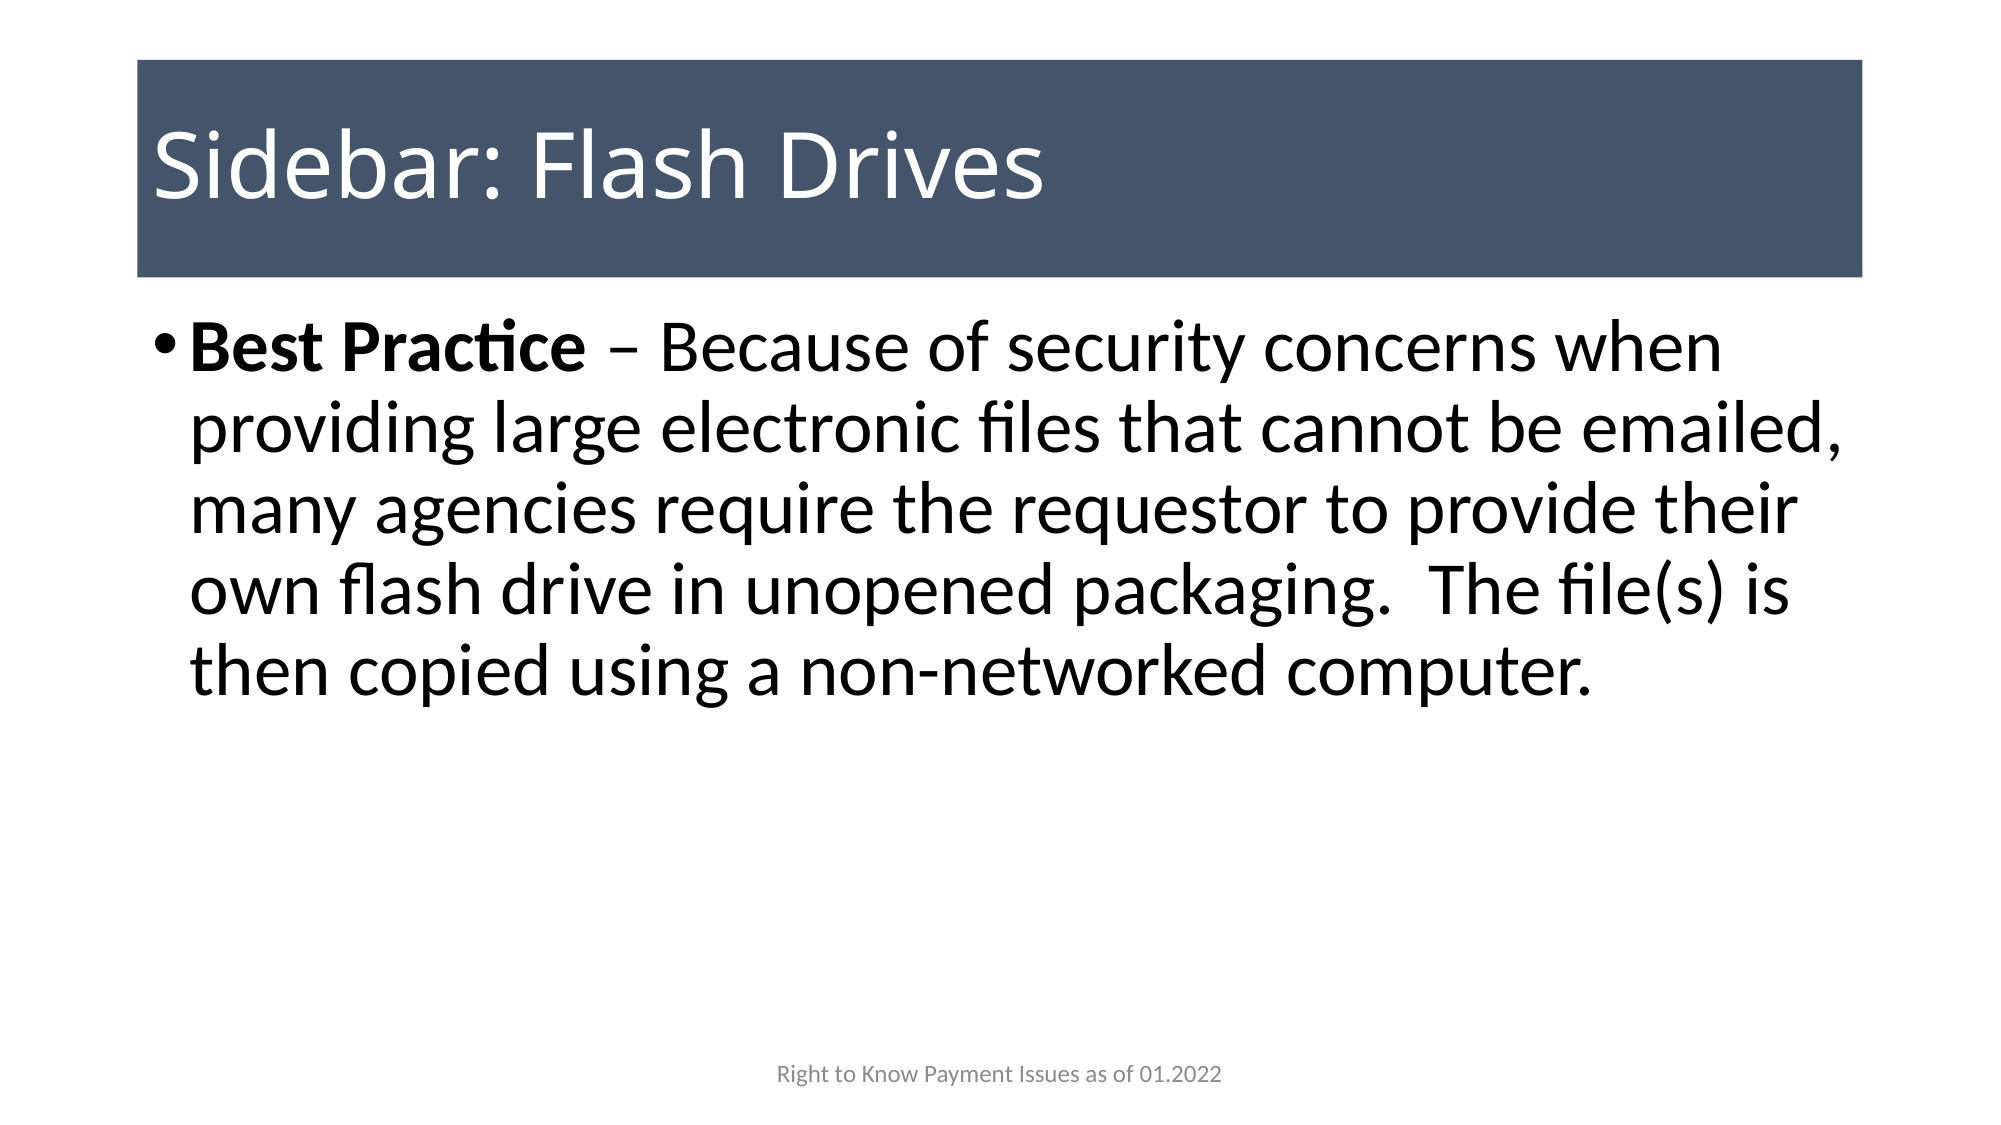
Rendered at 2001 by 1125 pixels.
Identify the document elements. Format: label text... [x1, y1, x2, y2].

title Sidebar: Flash Drives [137, 59, 1863, 278]
footer Right to Know Payment Issues as of 01.2022 [662, 1042, 1338, 1103]
list Best Practice – Because of security concerns when providing large electronic files that cannot be emailed, many agencies require the requestor to provide their own flash drive in unopened packaging. The file(s) is then copied using a non-networked computer. [137, 299, 1863, 1014]
